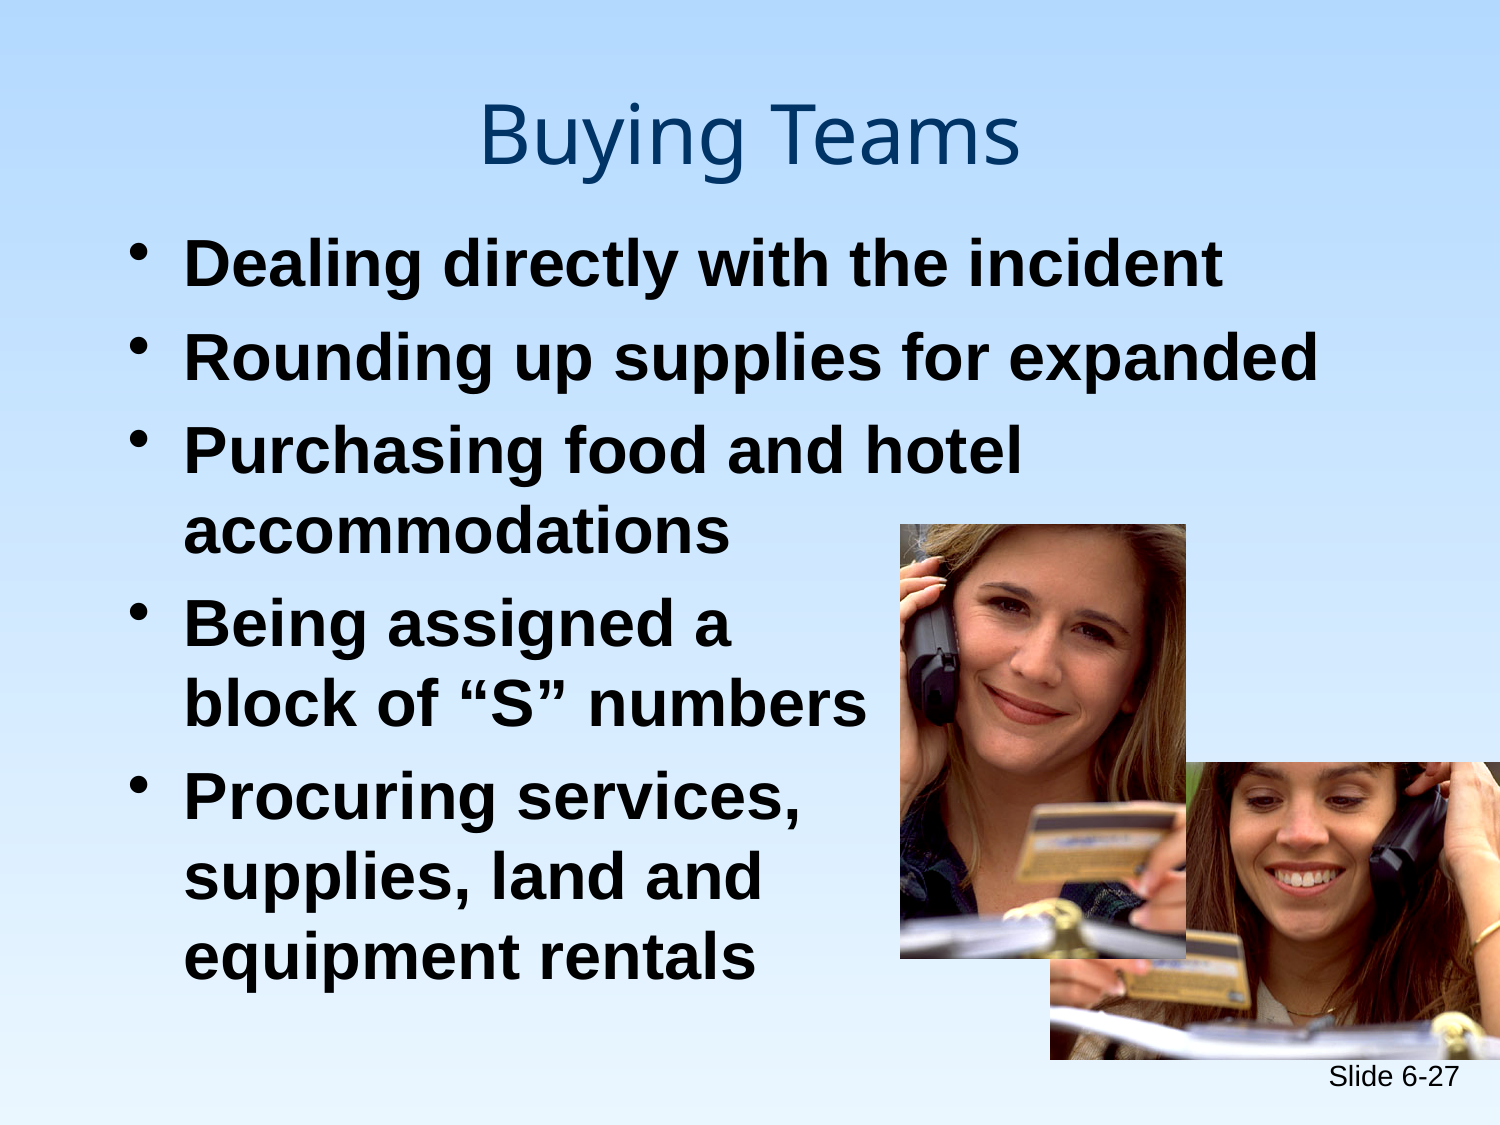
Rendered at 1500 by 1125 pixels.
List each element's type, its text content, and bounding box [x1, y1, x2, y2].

title Buying Teams [112, 62, 1388, 200]
list Dealing directly with the incident Rounding up supplies for expanded Purchasing food and hotel accommodations Being assigned a block of “S” numbers Procuring services, supplies, land and equipment rentals [112, 212, 1388, 938]
picture [899, 524, 1500, 1060]
